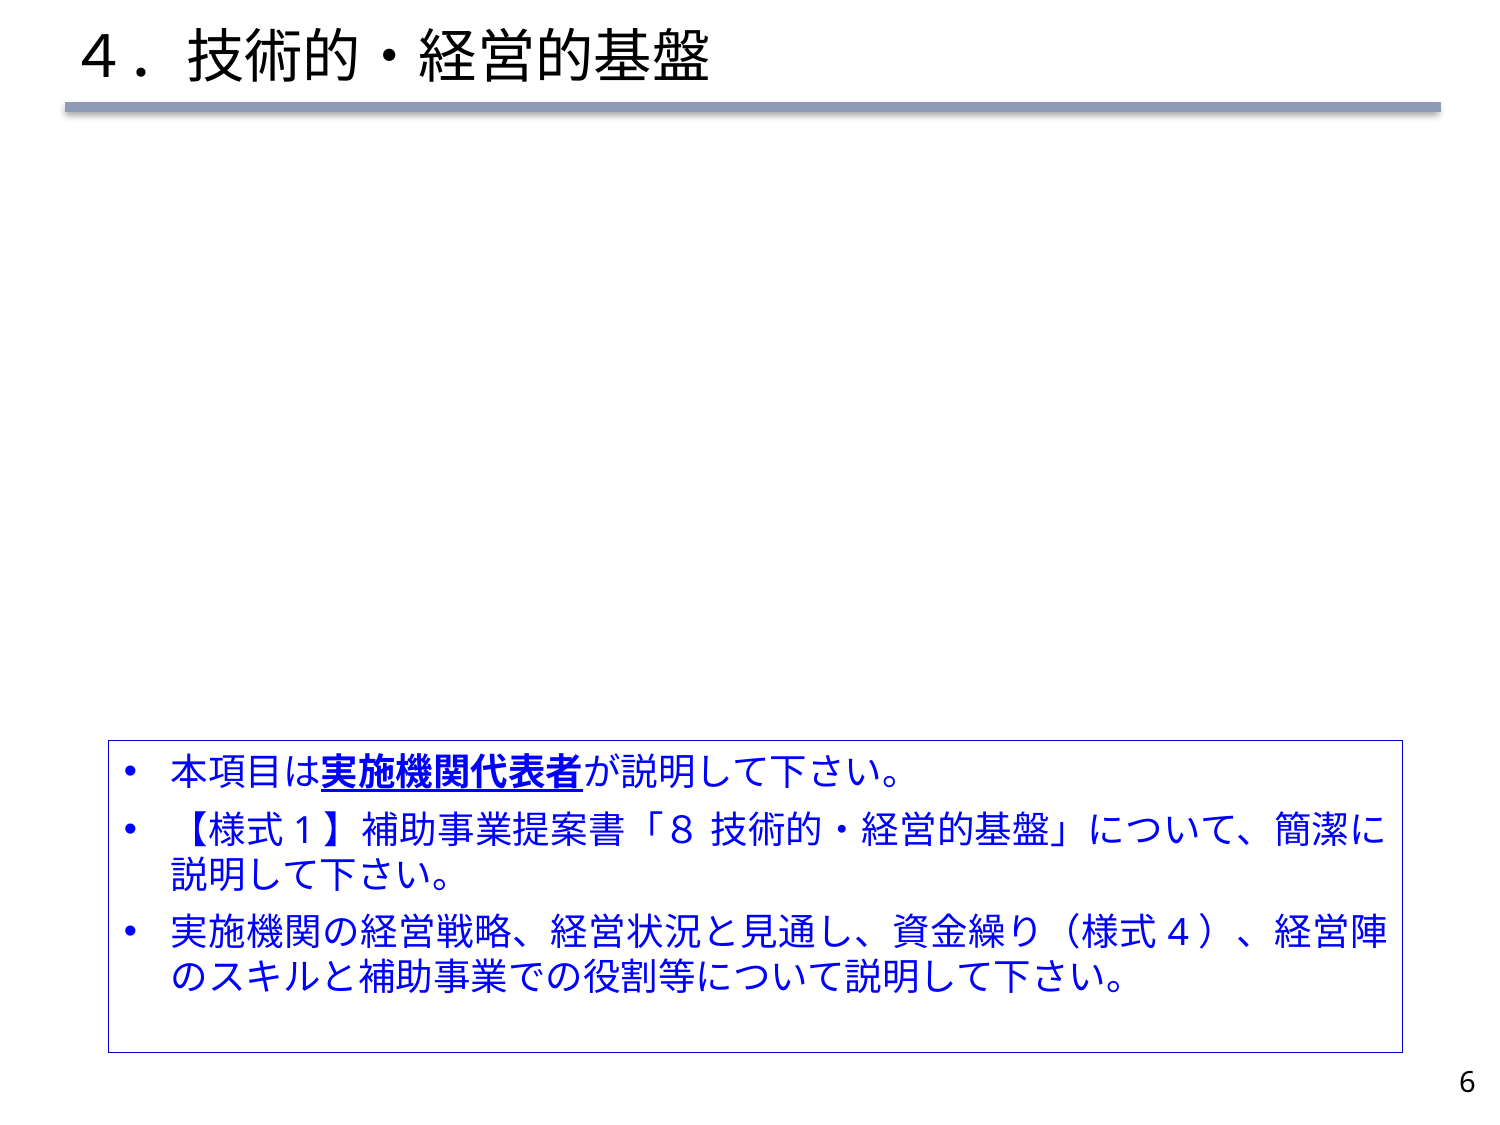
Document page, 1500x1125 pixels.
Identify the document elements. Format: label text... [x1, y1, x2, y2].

title ４．技術的・経営的基盤 [54, 23, 1349, 95]
text_box 本項目は実施機関代表者が説明して下さい。 【様式1】補助事業提案書「８ 技術的・経営的基盤」について、簡潔に説明して下さい。 実施機関の経営戦略、経営状況と見通し、資金繰り（様式4）、経営陣のスキルと補助事業での役割等について説明して下さい。 [108, 740, 1403, 1053]
slide_number 6 [1153, 1052, 1491, 1113]
